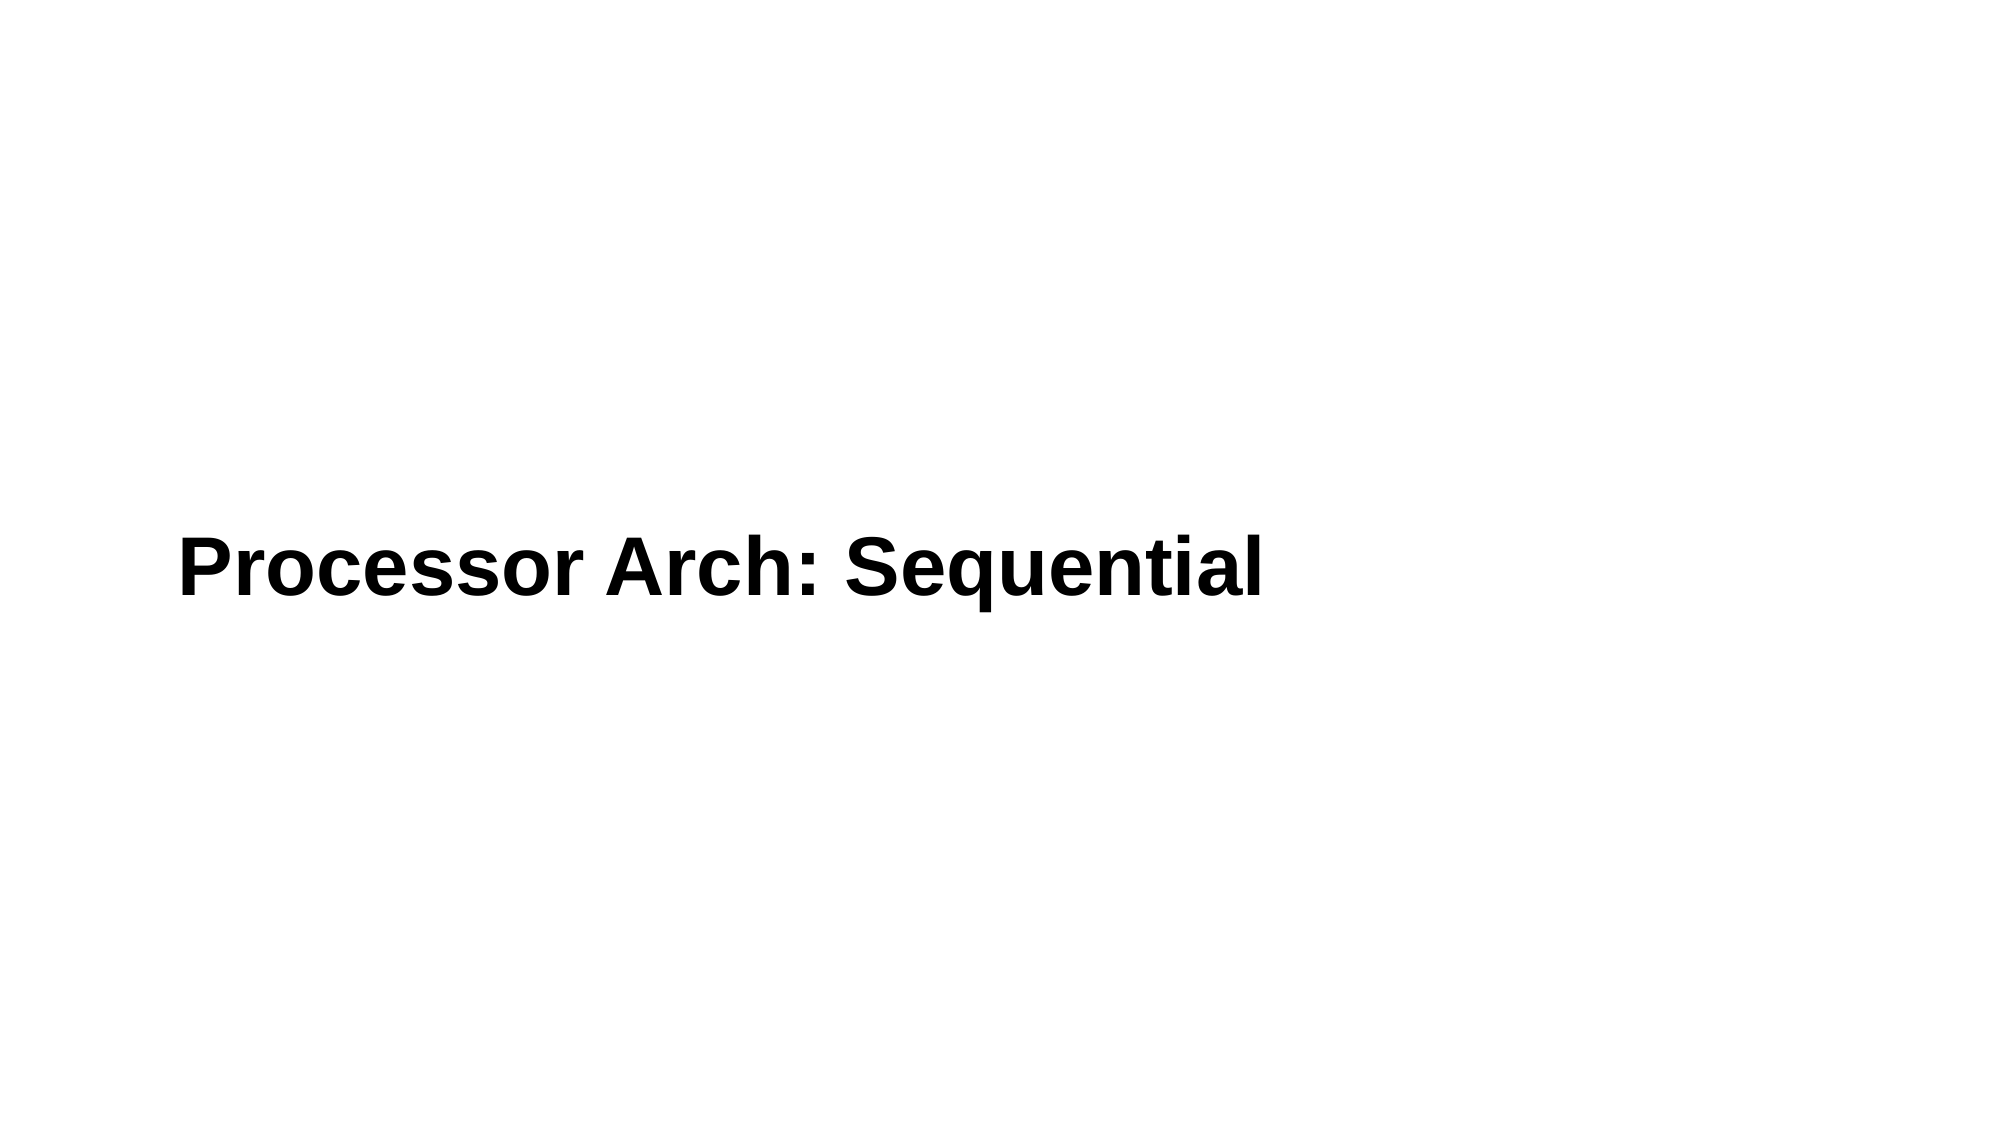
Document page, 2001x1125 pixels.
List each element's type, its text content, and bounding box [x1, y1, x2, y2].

text_box Processor Arch: Sequential [163, 504, 1639, 620]
